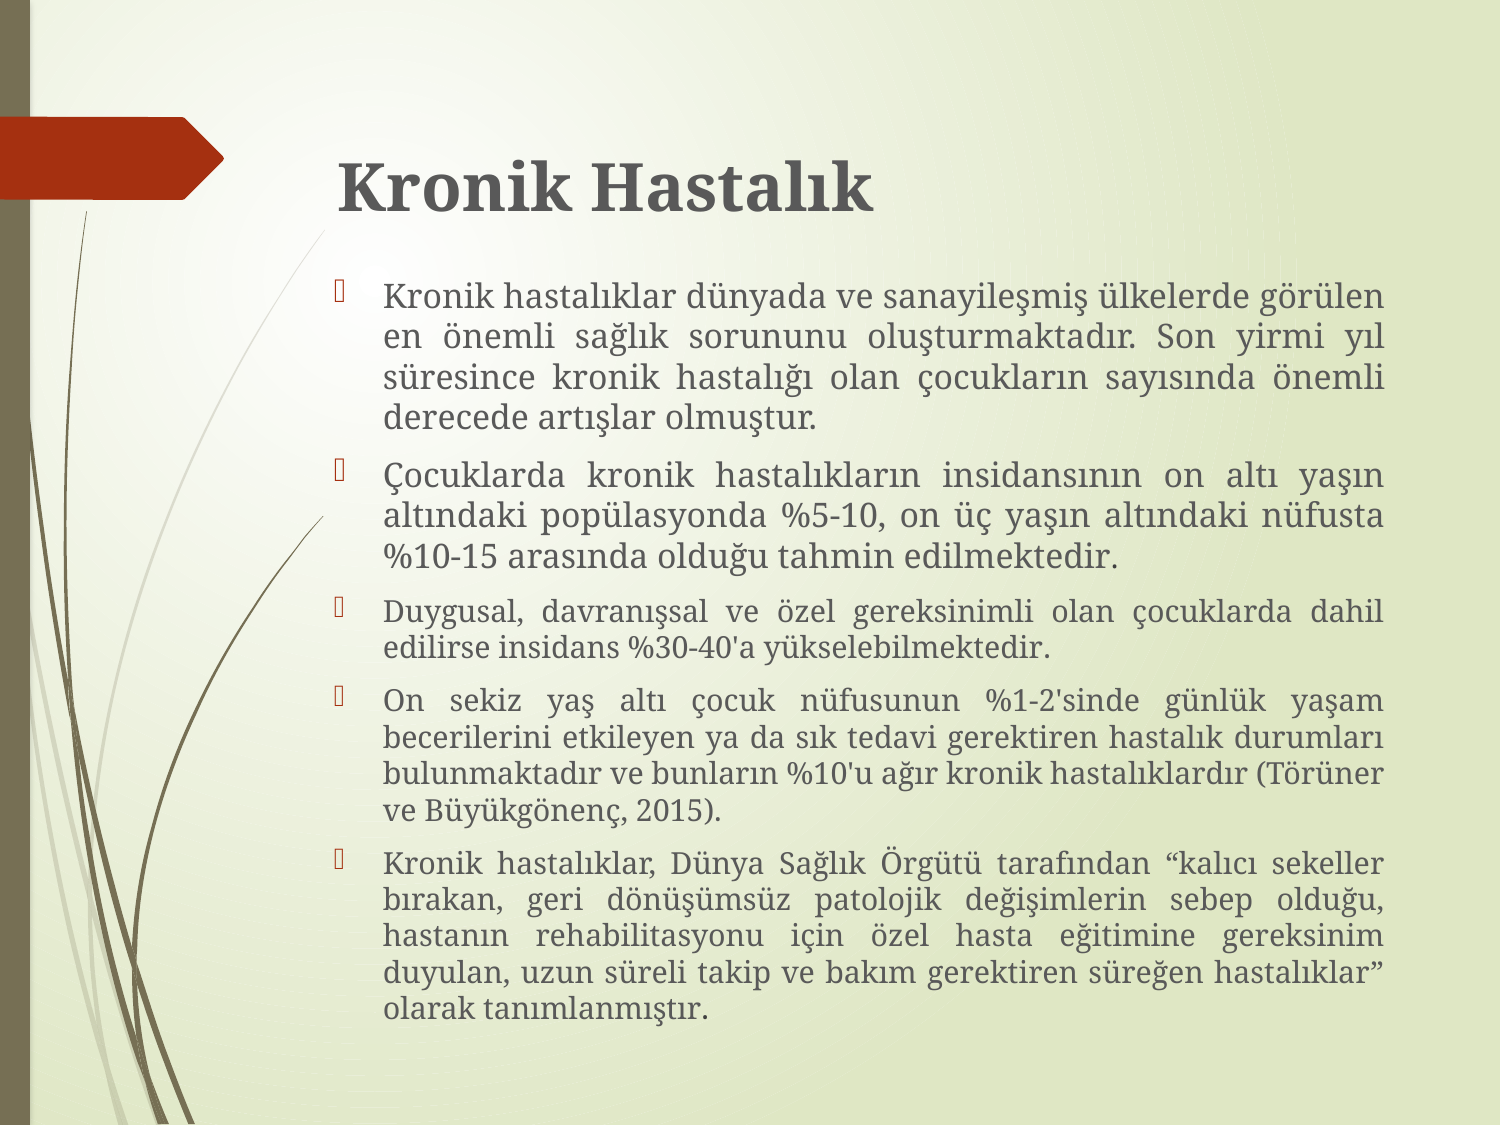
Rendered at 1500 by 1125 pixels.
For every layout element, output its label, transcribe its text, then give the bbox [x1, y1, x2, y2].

list Kronik hastalıklar dünyada ve sanayileşmiş ülkelerde görülen en önemli sağlık sorununu oluşturmaktadır. Son yirmi yıl süresince kronik hastalığı olan çocukların sayısında önemli derecede artışlar olmuştur. Çocuklarda kronik hastalıkların insidansının on altı yaşın altındaki popülasyonda %5-10, on üç yaşın altındaki nüfusta %10-15 arasında olduğu tahmin edilmektedir. Duygusal, davranışsal ve özel gereksinimli olan çocuklarda dahil edilirse insidans %30-40'a yükselebilmektedir. On sekiz yaş altı çocuk nüfusunun %1-2'sinde günlük yaşam becerilerini etkileyen ya da sık tedavi gerektiren hastalık durumları bulunmaktadır ve bunların %10'u ağır kronik hastalıklardır (Törüner ve Büyükgönenç, 2015). Kronik hastalıklar, Dünya Sağlık Örgütü tarafından “kalıcı sekeller bırakan, geri dönüşümsüz patolojik değişimlerin sebep olduğu, hastanın rehabilitasyonu için özel hasta eğitimine gereksinim duyulan, uzun süreli takip ve bakım gerektiren süreğen hastalıklar” olarak tanımlanmıştır. [318, 267, 1400, 1047]
title Kronik Hastalık [322, 137, 1404, 314]
